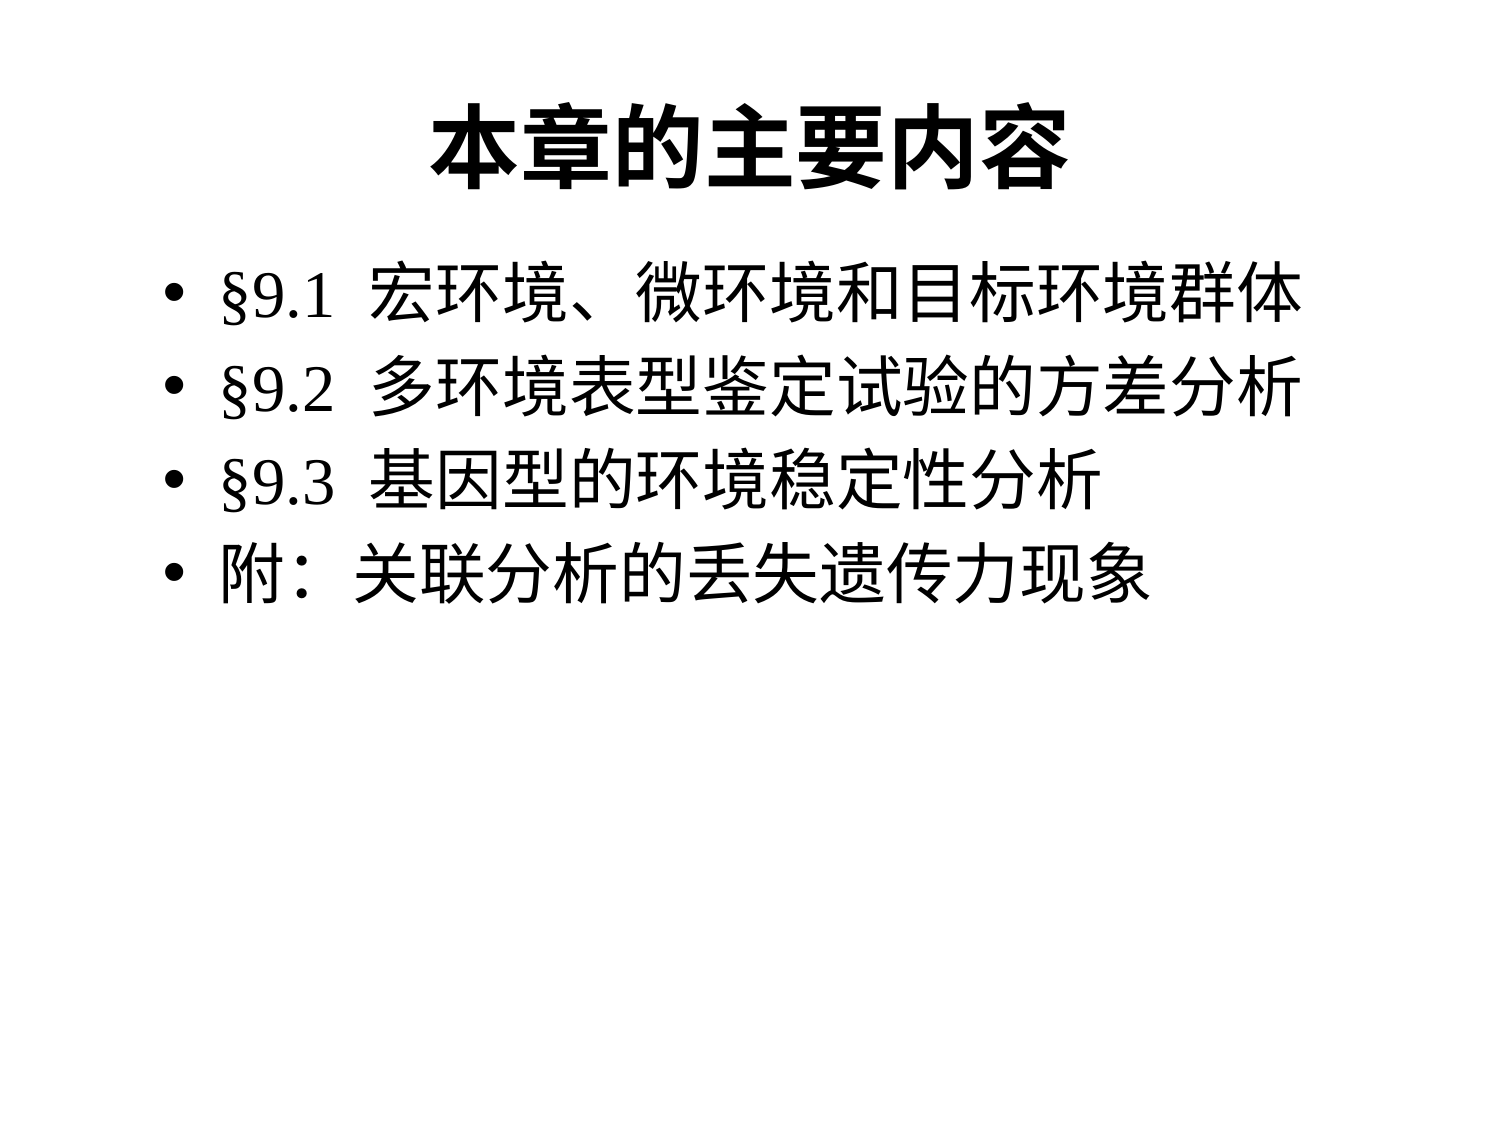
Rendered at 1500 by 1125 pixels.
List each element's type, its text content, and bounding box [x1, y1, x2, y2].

list §9.1 宏环境、微环境和目标环境群体 §9.2 多环境表型鉴定试验的方差分析 §9.3 基因型的环境稳定性分析 附：关联分析的丢失遗传力现象 [147, 243, 1365, 752]
title 本章的主要内容 [75, 68, 1425, 220]
